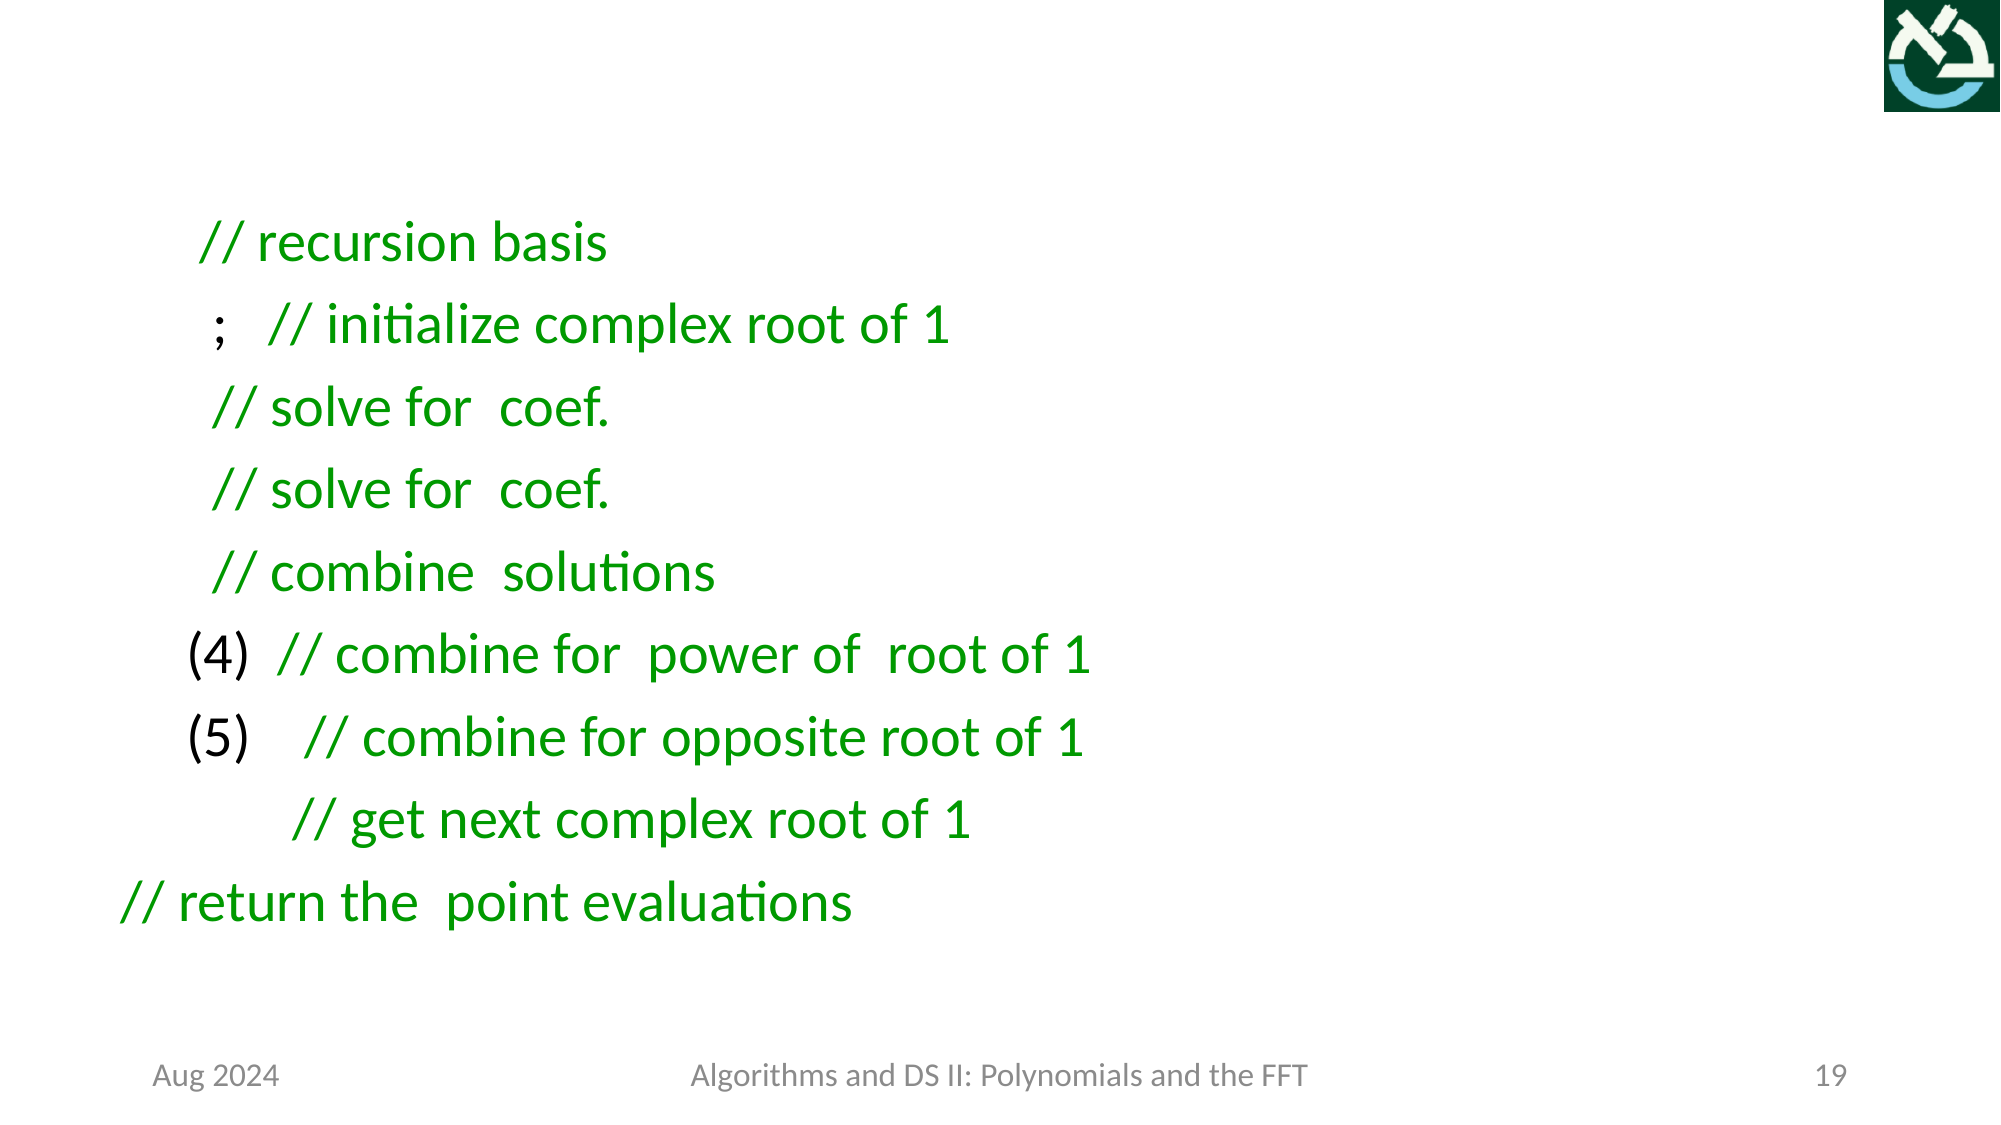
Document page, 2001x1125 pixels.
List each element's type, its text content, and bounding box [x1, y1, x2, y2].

picture [1884, 0, 2000, 112]
footer Algorithms and DS II: Polynomials and the FFT [662, 1042, 1338, 1103]
slide_number 19 [1412, 1042, 1863, 1103]
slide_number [137, 1042, 588, 1103]
